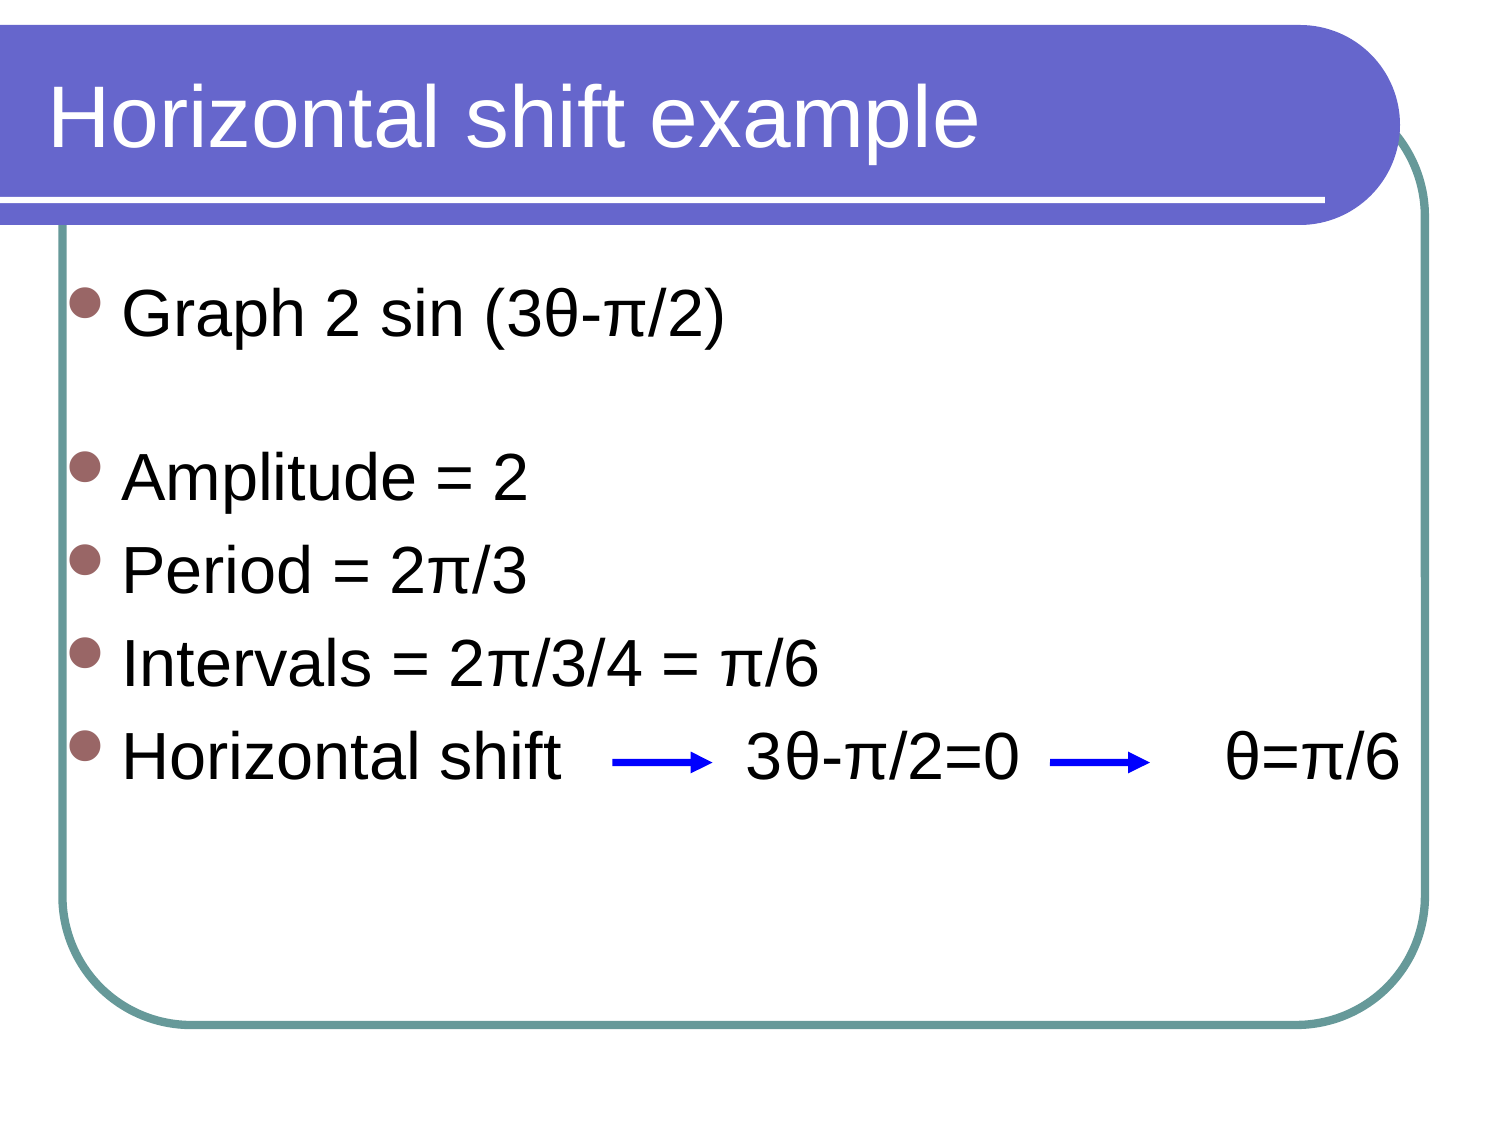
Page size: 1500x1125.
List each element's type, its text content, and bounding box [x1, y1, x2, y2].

title Horizontal shift example [32, 37, 1347, 188]
list Graph 2 sin (3θ-π/2) Amplitude = 2 Period = 2π/3 Intervals = 2π/3/4 = π/6 Horizontal shift 3θ-π/2=0 θ=π/6 [50, 262, 1463, 1075]
text_box [1049, 756, 1150, 769]
text_box [612, 756, 713, 769]
